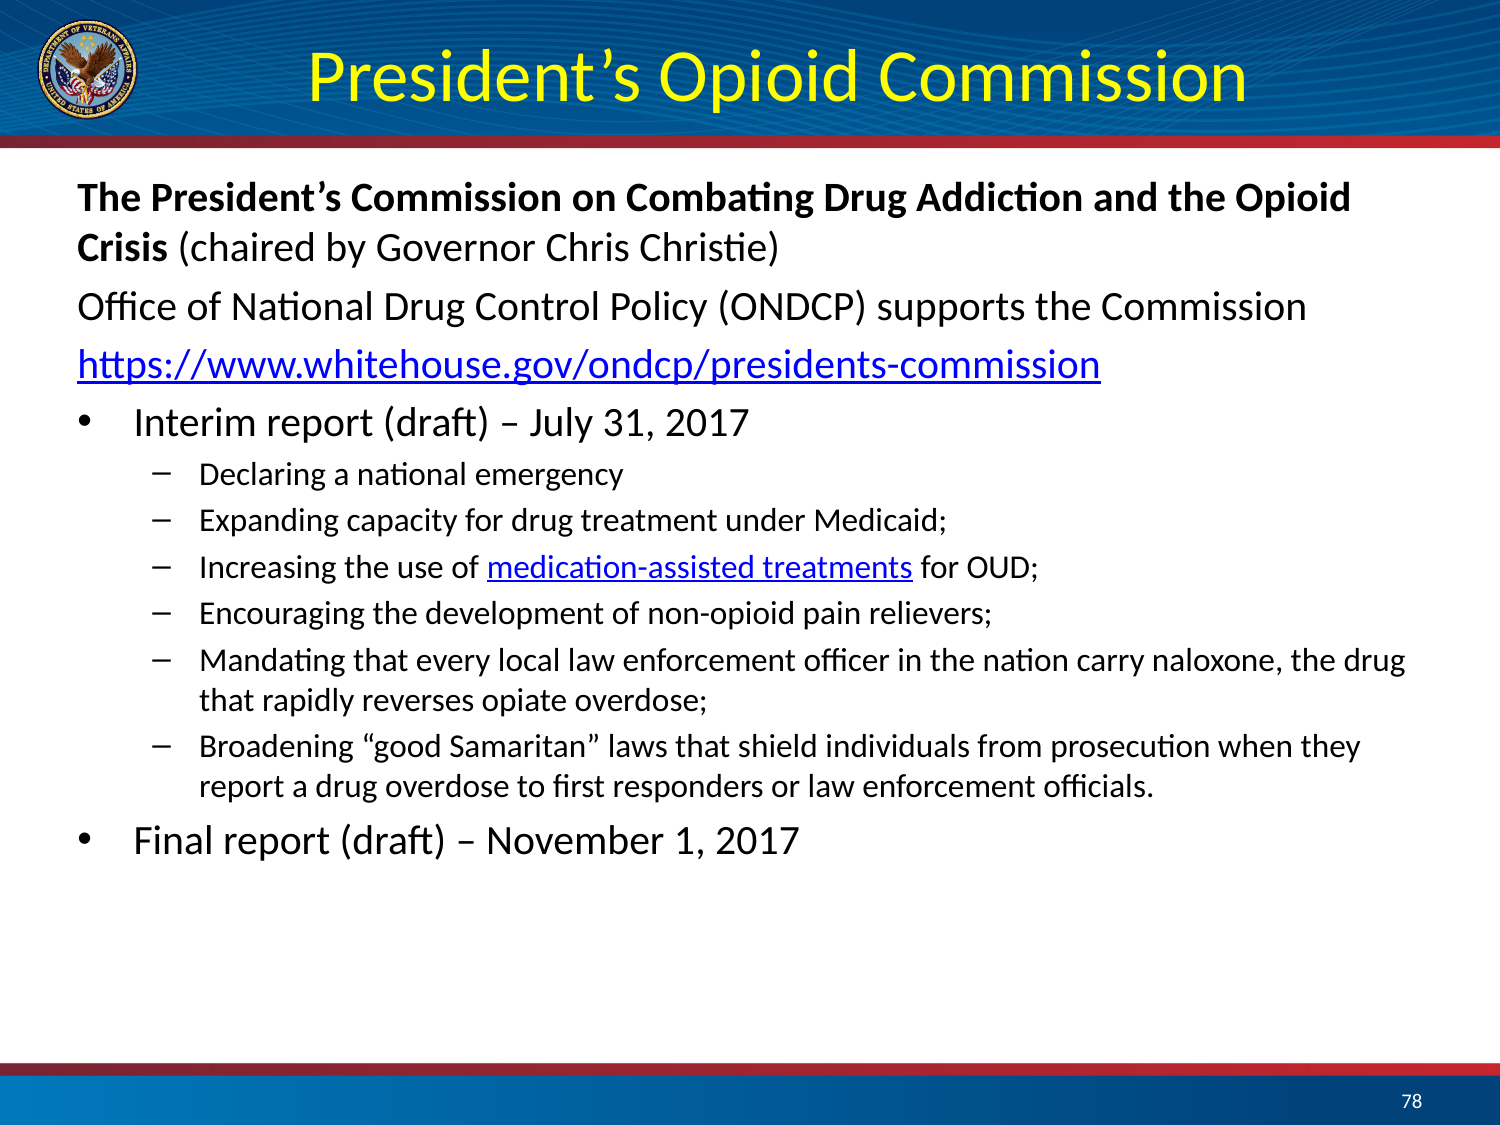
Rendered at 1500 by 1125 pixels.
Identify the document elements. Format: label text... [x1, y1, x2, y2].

slide_number 78 [1374, 1074, 1438, 1125]
list The President’s Commission on Combating Drug Addiction and the Opioid Crisis (chaired by Governor Chris Christie) Office of National Drug Control Policy (ONDCP) supports the Commission https://www.whitehouse.gov/ondcp/presidents-commission Interim report (draft) – July 31, 2017 Declaring a national emergency Expanding capacity for drug treatment under Medicaid; Increasing the use of medication-assisted treatments for OUD; Encouraging the development of non-opioid pain relievers; Mandating that every local law enforcement officer in the nation carry naloxone, the drug that rapidly reverses opiate overdose; Broadening “good Samaritan” laws that shield individuals from prosecution when they report a drug overdose to first responders or law enforcement officials. Final report (draft) – November 1, 2017 [62, 162, 1424, 857]
title President’s Opioid Commission [112, 19, 1463, 125]
picture [0, 0, 1500, 1125]
